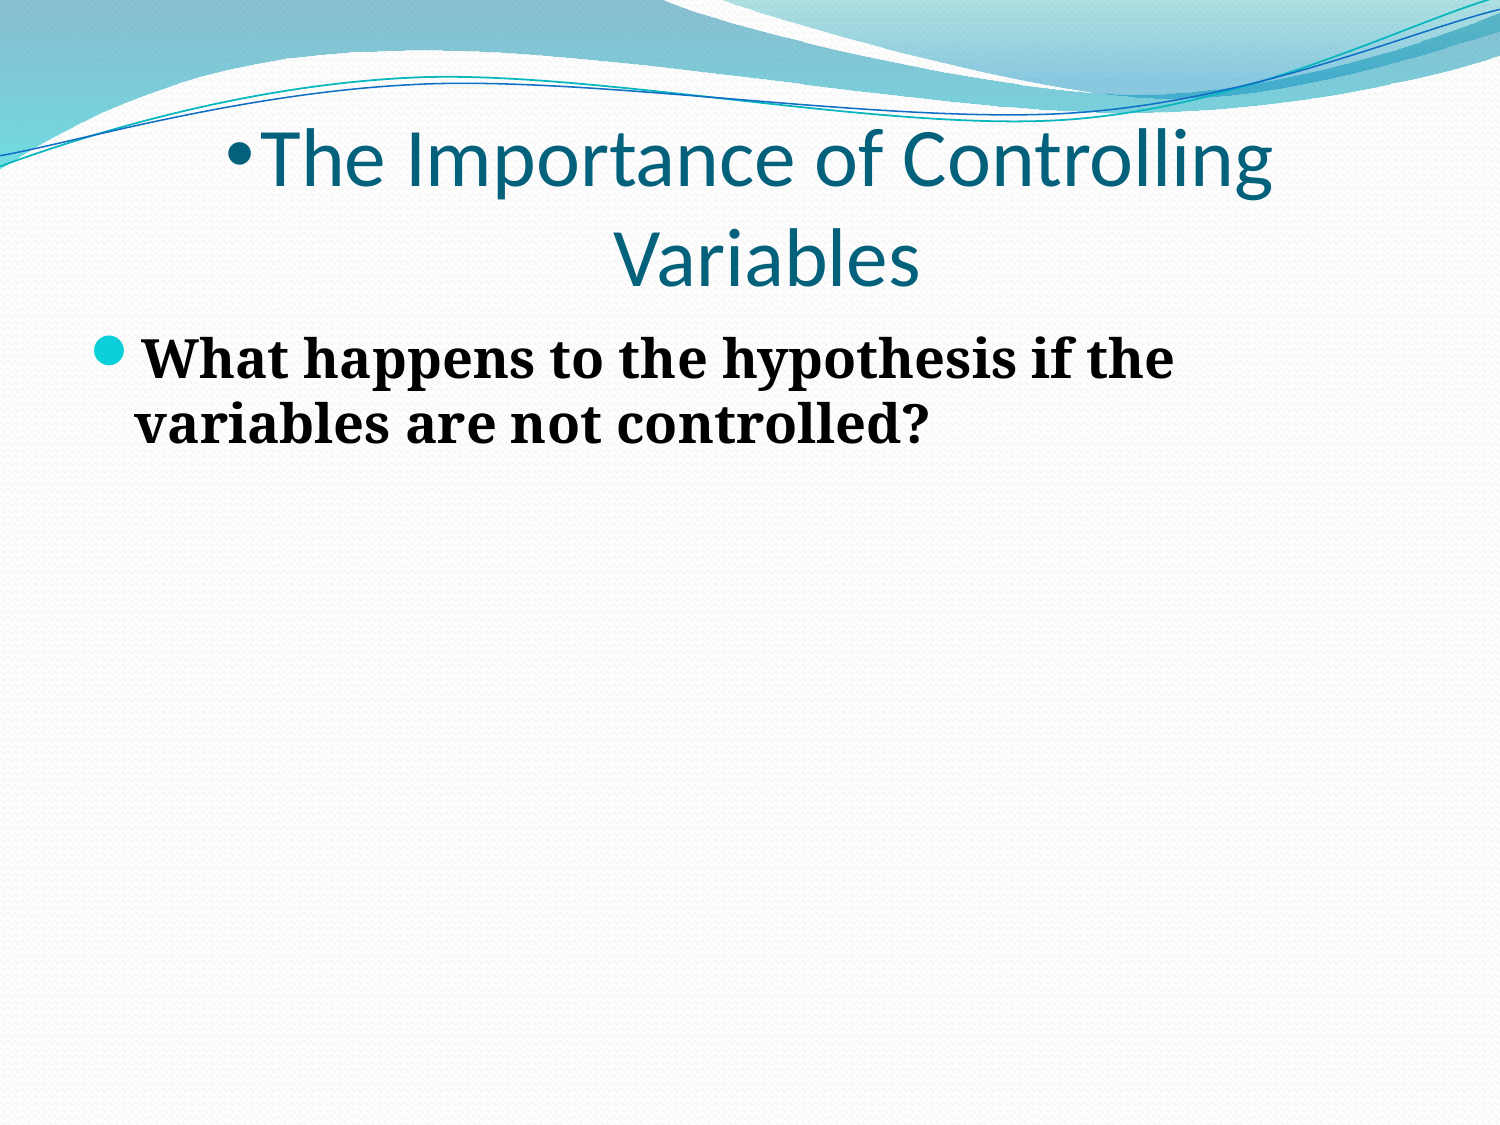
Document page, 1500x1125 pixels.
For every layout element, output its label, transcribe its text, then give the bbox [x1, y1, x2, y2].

title The Importance of Controlling Variables [75, 115, 1425, 303]
list What happens to the hypothesis if the variables are not controlled? [75, 317, 1425, 1038]
